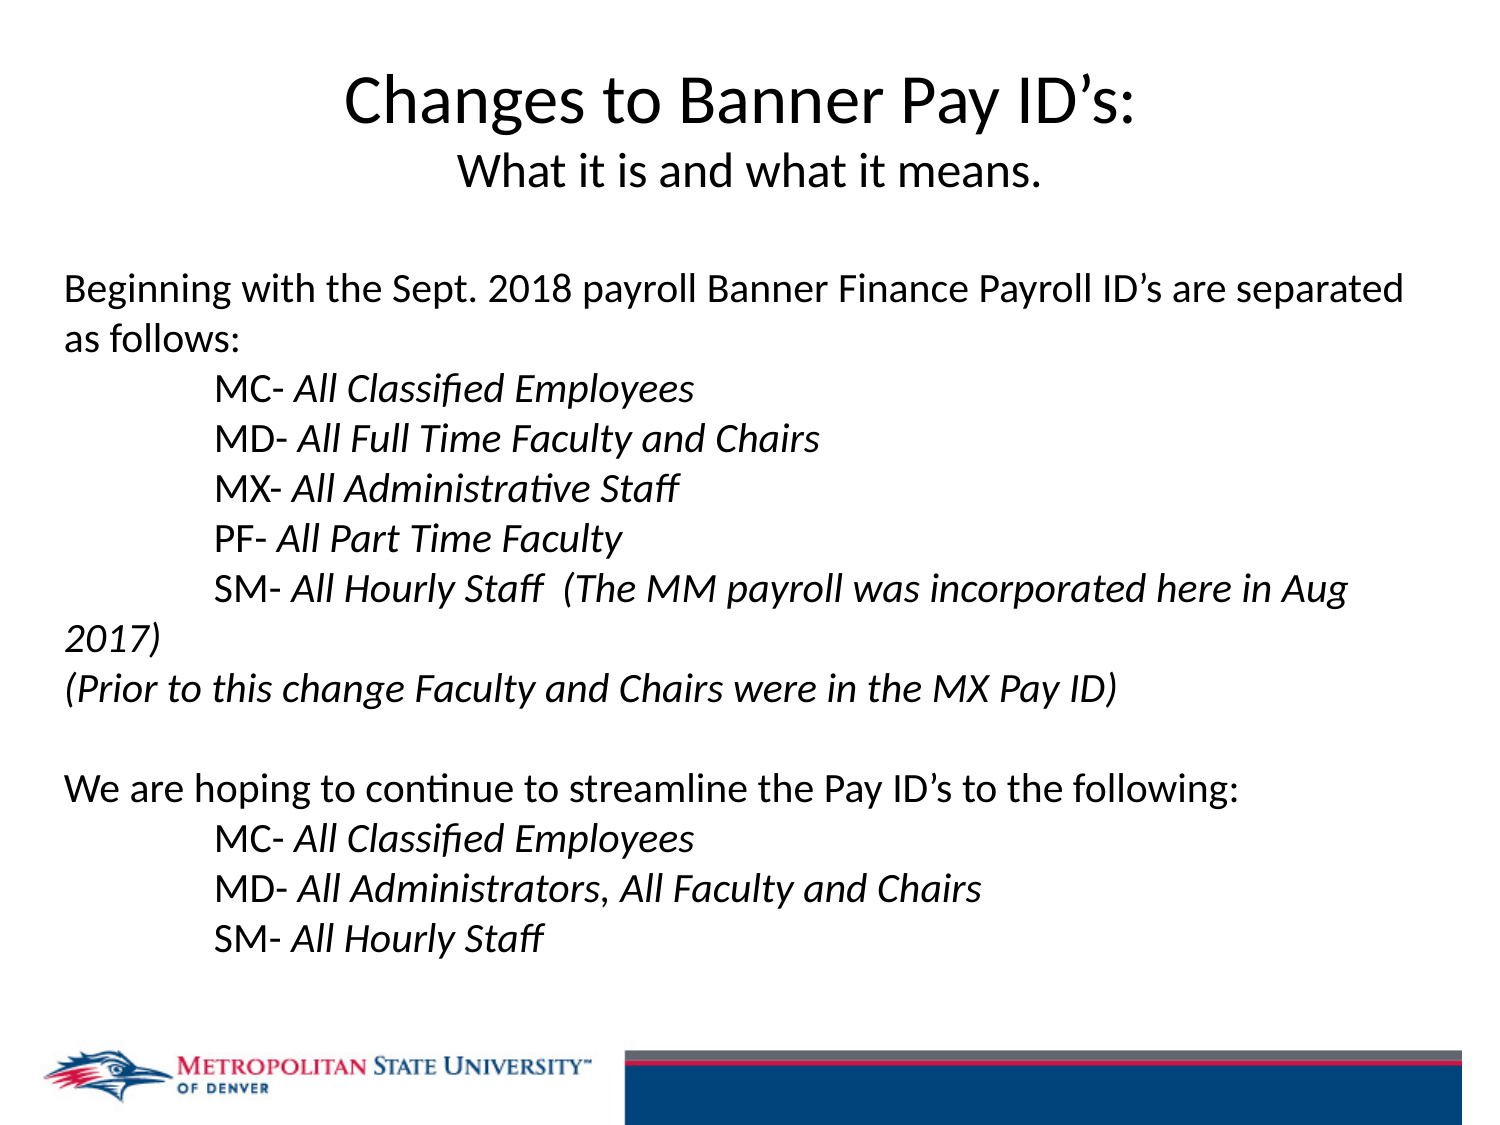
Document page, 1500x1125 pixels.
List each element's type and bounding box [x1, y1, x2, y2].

list [0, 31, 1500, 1125]
